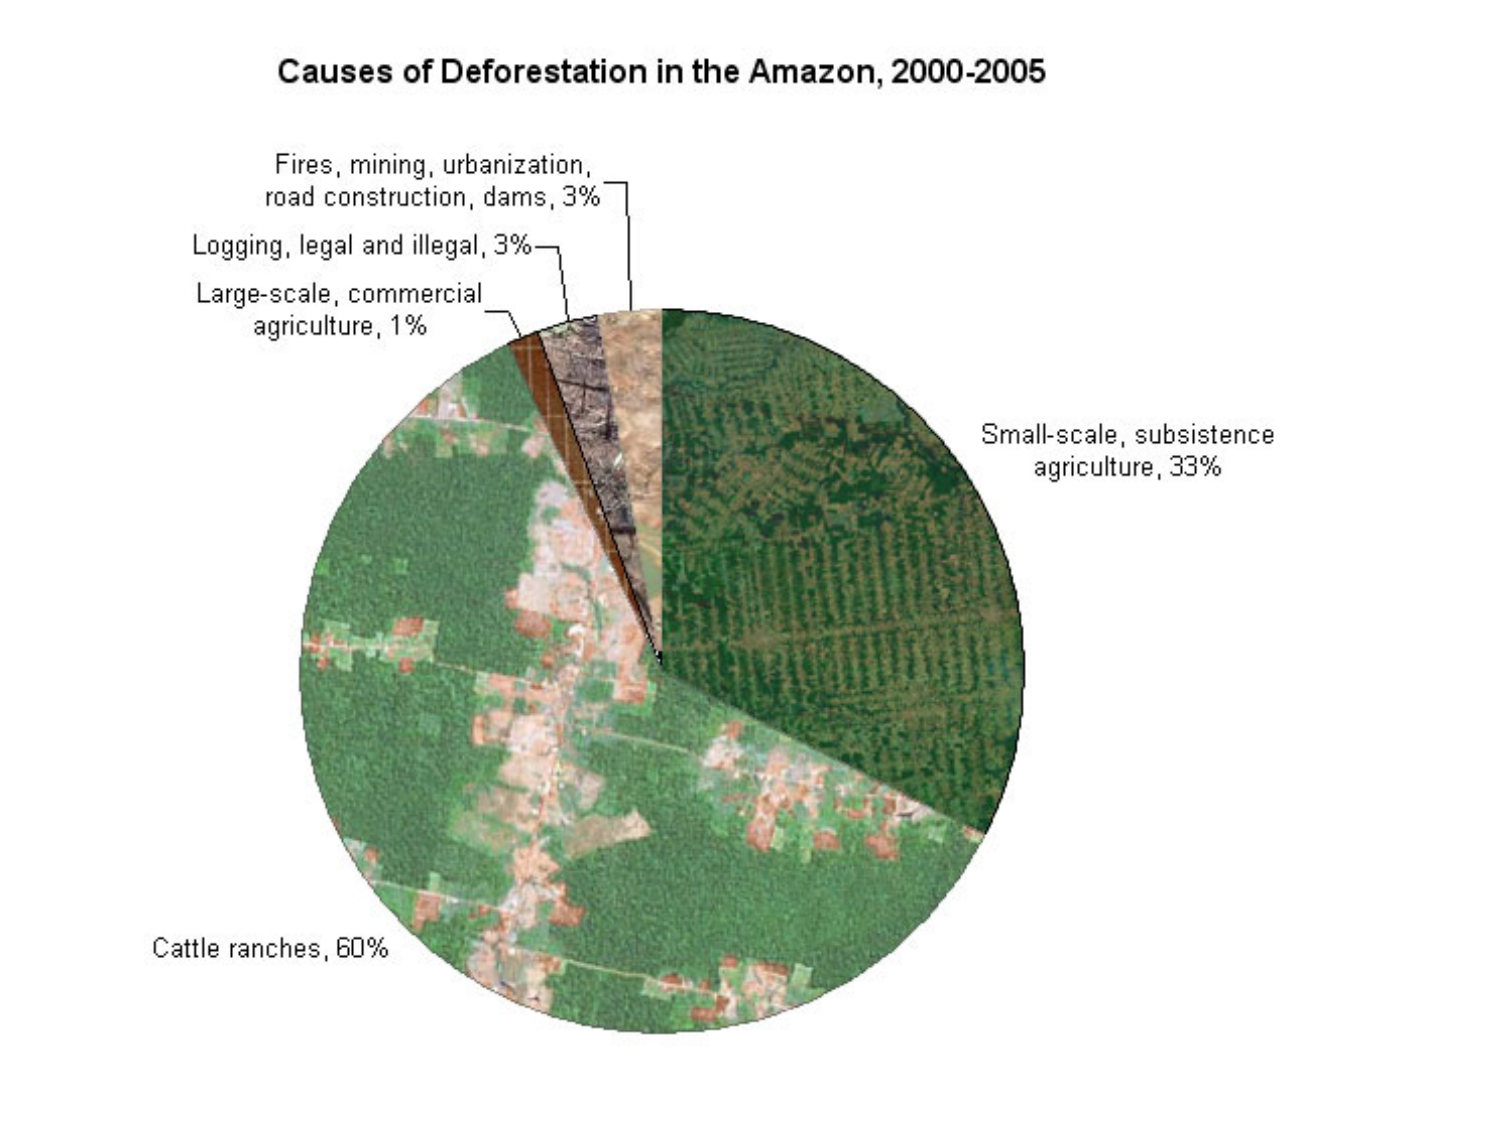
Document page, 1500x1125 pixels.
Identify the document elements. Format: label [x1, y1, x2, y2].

picture [111, 30, 1306, 1102]
